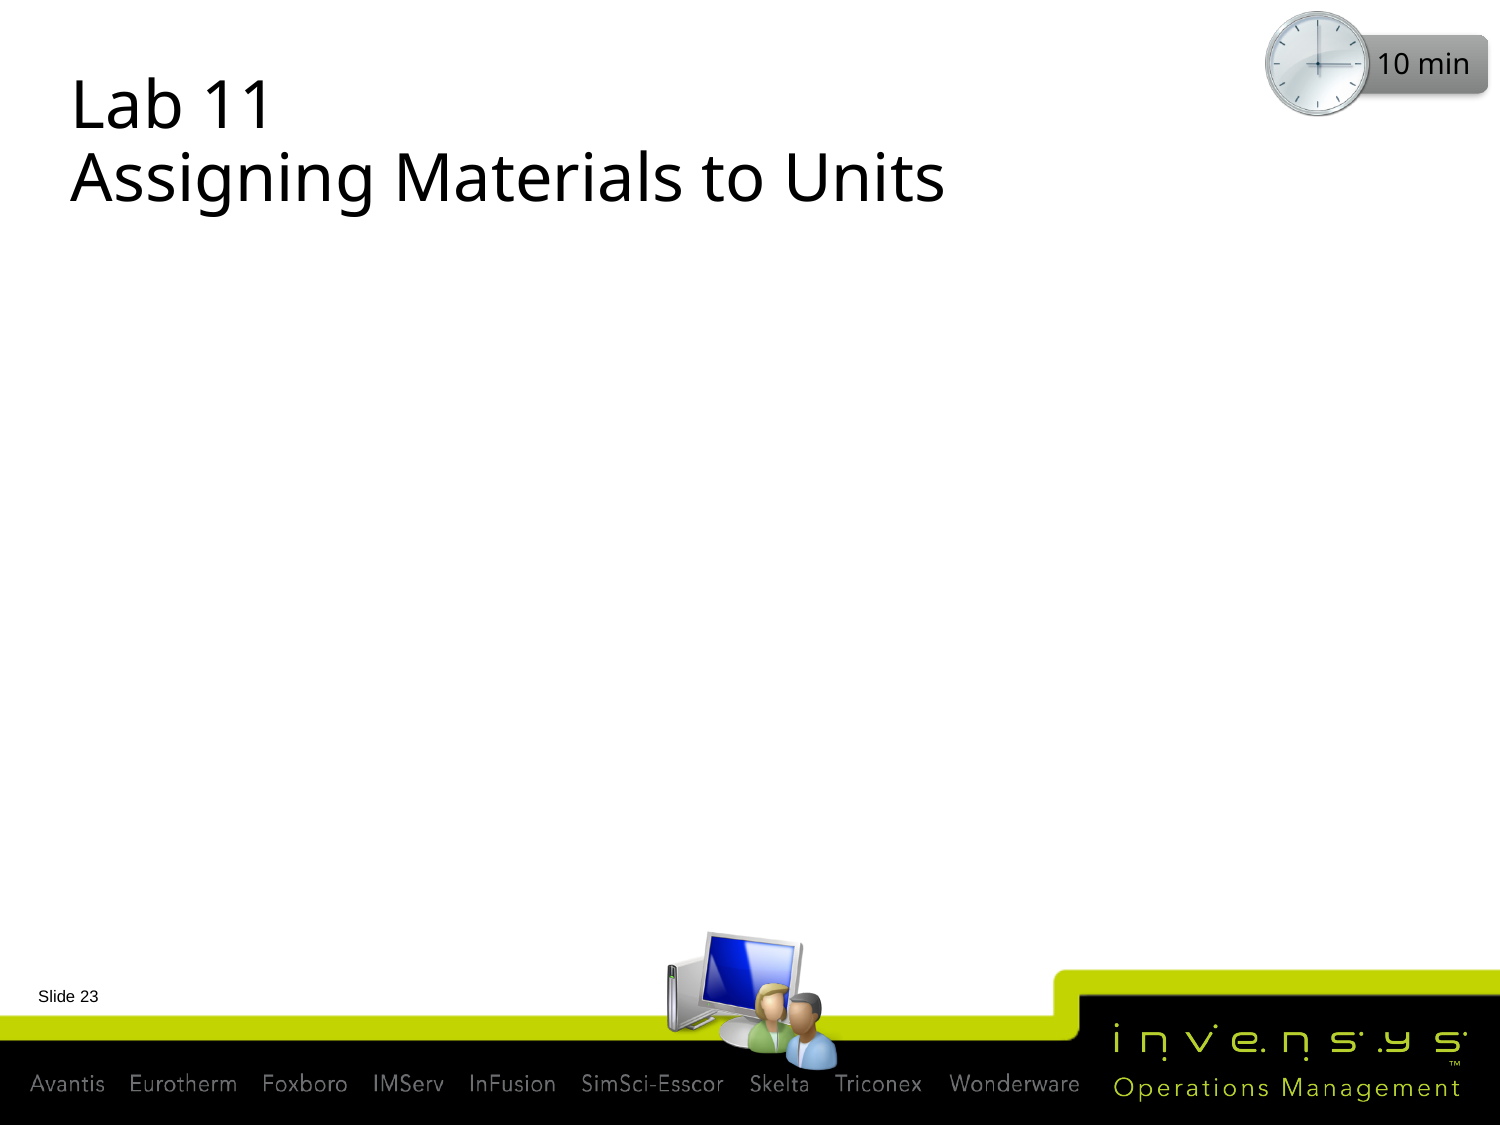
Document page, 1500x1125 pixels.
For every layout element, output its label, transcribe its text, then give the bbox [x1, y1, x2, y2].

slide_number Slide 23 [23, 978, 153, 1008]
picture [0, 960, 1500, 1102]
title Lab 11 Assigning Materials to Units [70, 69, 1500, 218]
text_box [667, 928, 844, 1075]
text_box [1265, 11, 1489, 121]
